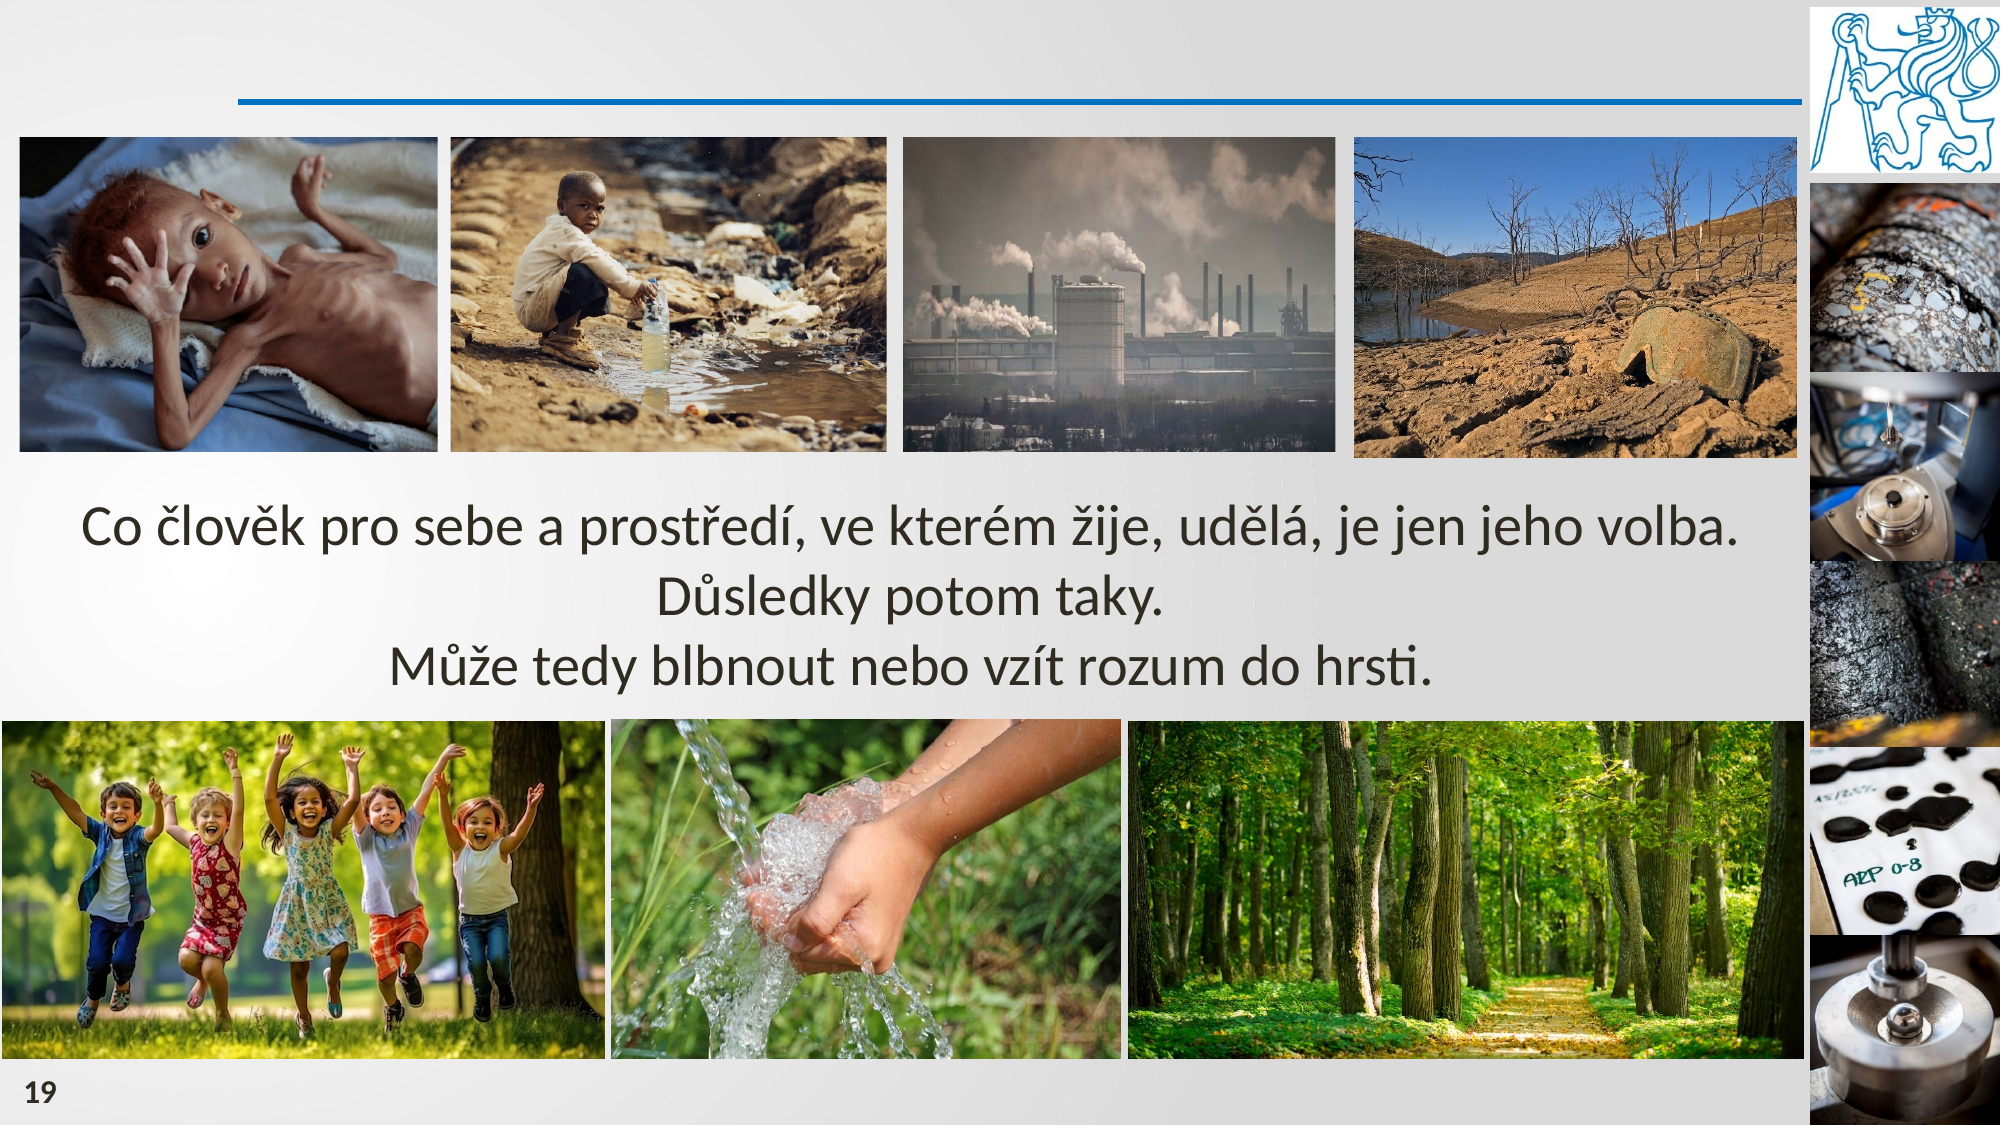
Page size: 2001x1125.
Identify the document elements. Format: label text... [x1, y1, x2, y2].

picture [1810, 7, 2000, 173]
picture [1354, 136, 1797, 458]
picture [450, 136, 888, 453]
picture [902, 136, 1336, 453]
picture [1127, 720, 1804, 1060]
picture [611, 718, 1122, 1060]
picture [2, 720, 606, 1060]
picture [1810, 183, 2000, 1125]
picture [18, 136, 439, 453]
text_box Co člověk pro sebe a prostředí, ve kterém žije, udělá, je jen jeho volba. Důsledky potom taky. Může tedy blbnout nebo vzít rozum do hrsti. [43, 479, 1780, 705]
